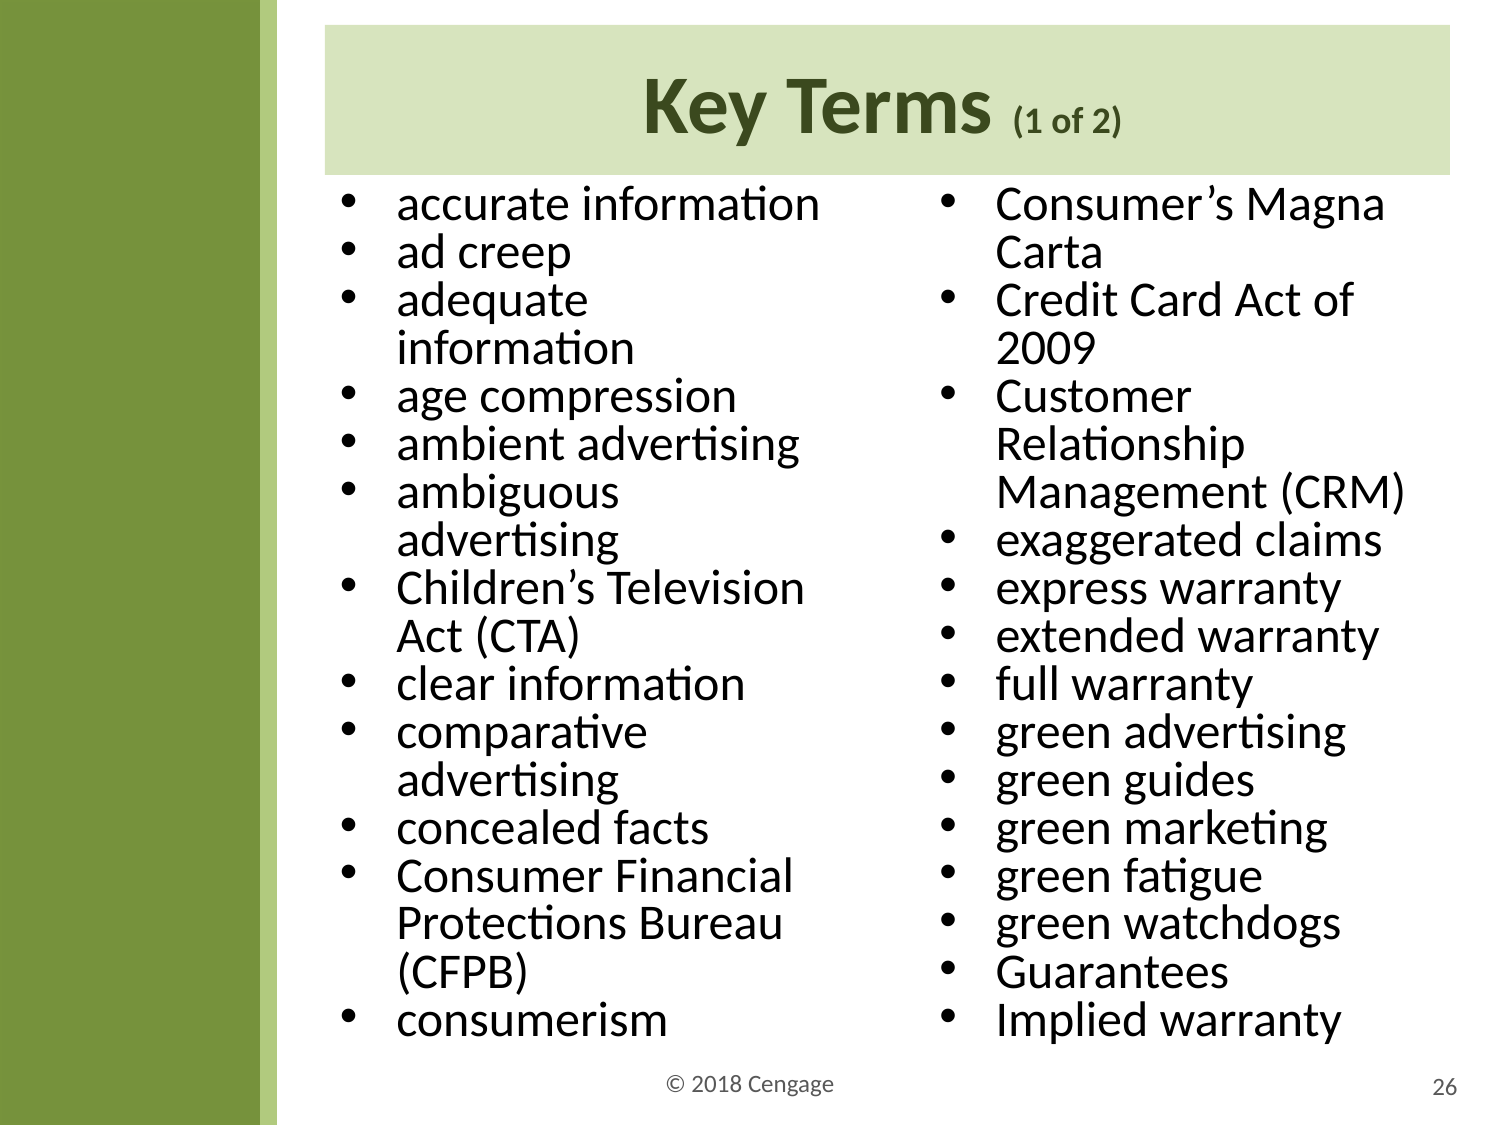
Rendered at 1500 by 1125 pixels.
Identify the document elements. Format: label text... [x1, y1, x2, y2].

list Consumer’s Magna Carta Credit Card Act of 2009 Customer Relationship Management (CRM) exaggerated claims express warranty extended warranty full warranty green advertising green guides green marketing green fatigue green watchdogs Guarantees Implied warranty [924, 174, 1450, 1030]
list accurate information ad creep adequate information age compression ambient advertising ambiguous advertising Children’s Television Act (CTA) clear information comparative advertising concealed facts Consumer Financial Protections Bureau (CFPB) consumerism [324, 174, 851, 1030]
title Key Terms (1 of 2) [324, 24, 1450, 175]
